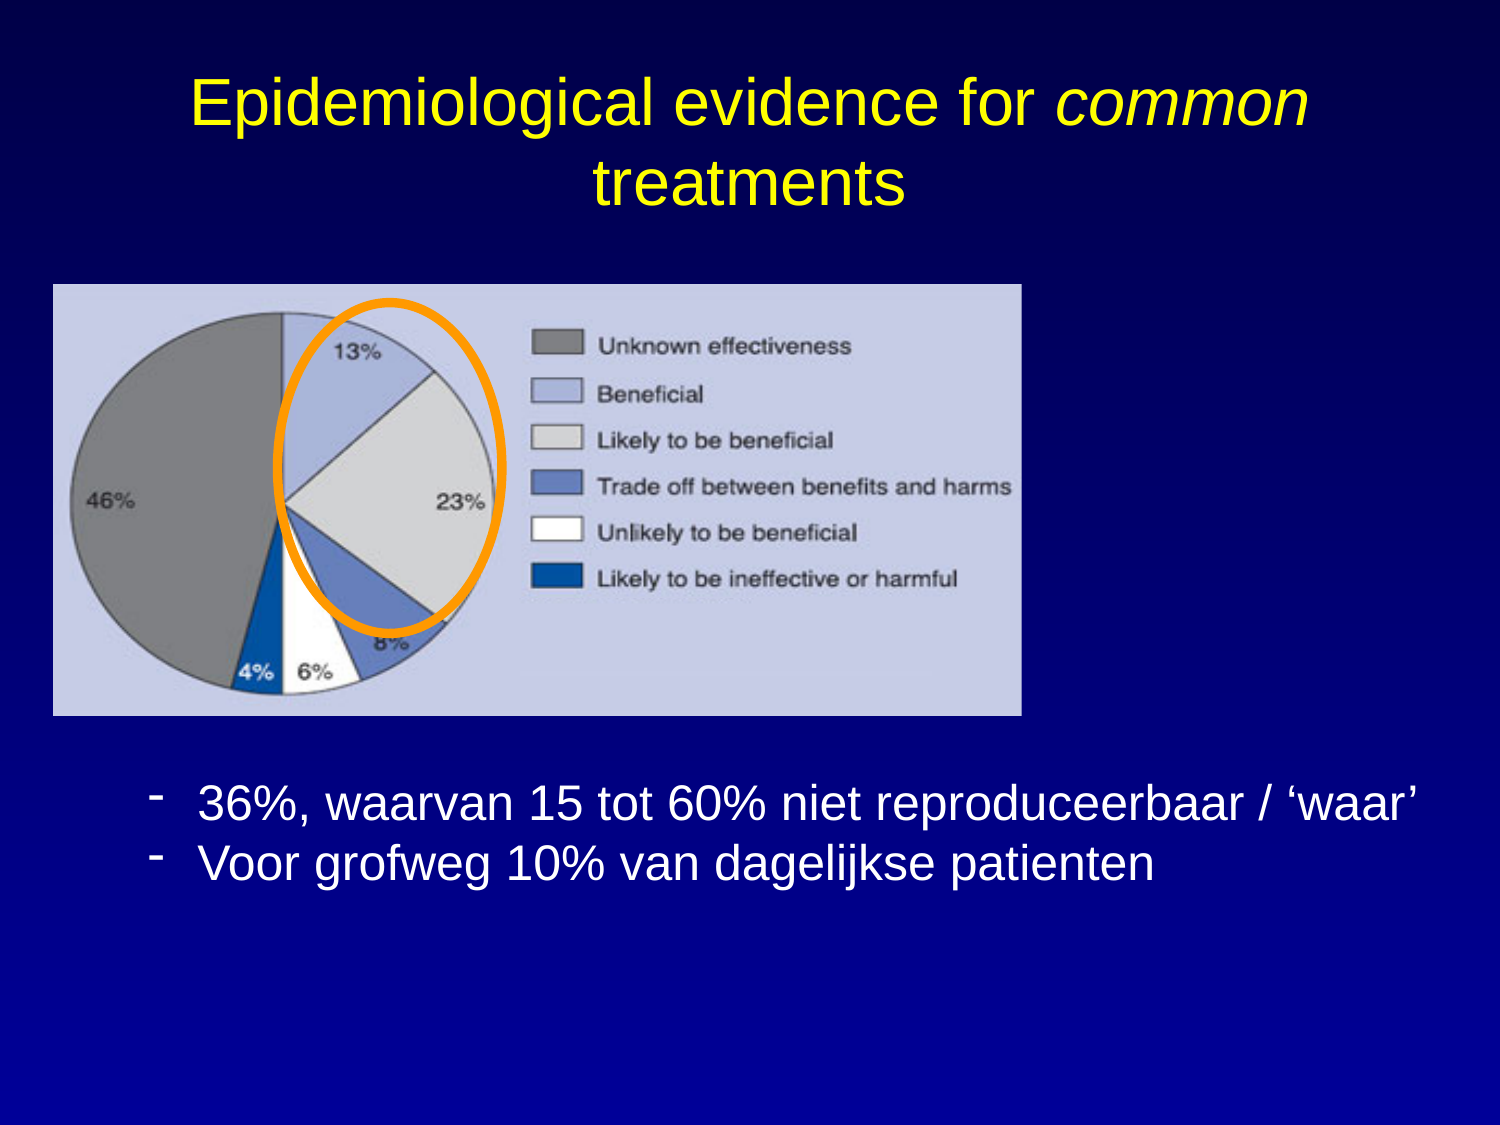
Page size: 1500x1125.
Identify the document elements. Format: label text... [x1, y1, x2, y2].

text_box Epidemiological evidence for common treatments [74, 45, 1425, 233]
text_box 36%, waarvan 15 tot 60% niet reproduceerbaar / ‘waar’ Voor grofweg 10% van dagelijkse patienten [133, 763, 1435, 958]
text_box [52, 284, 1022, 717]
